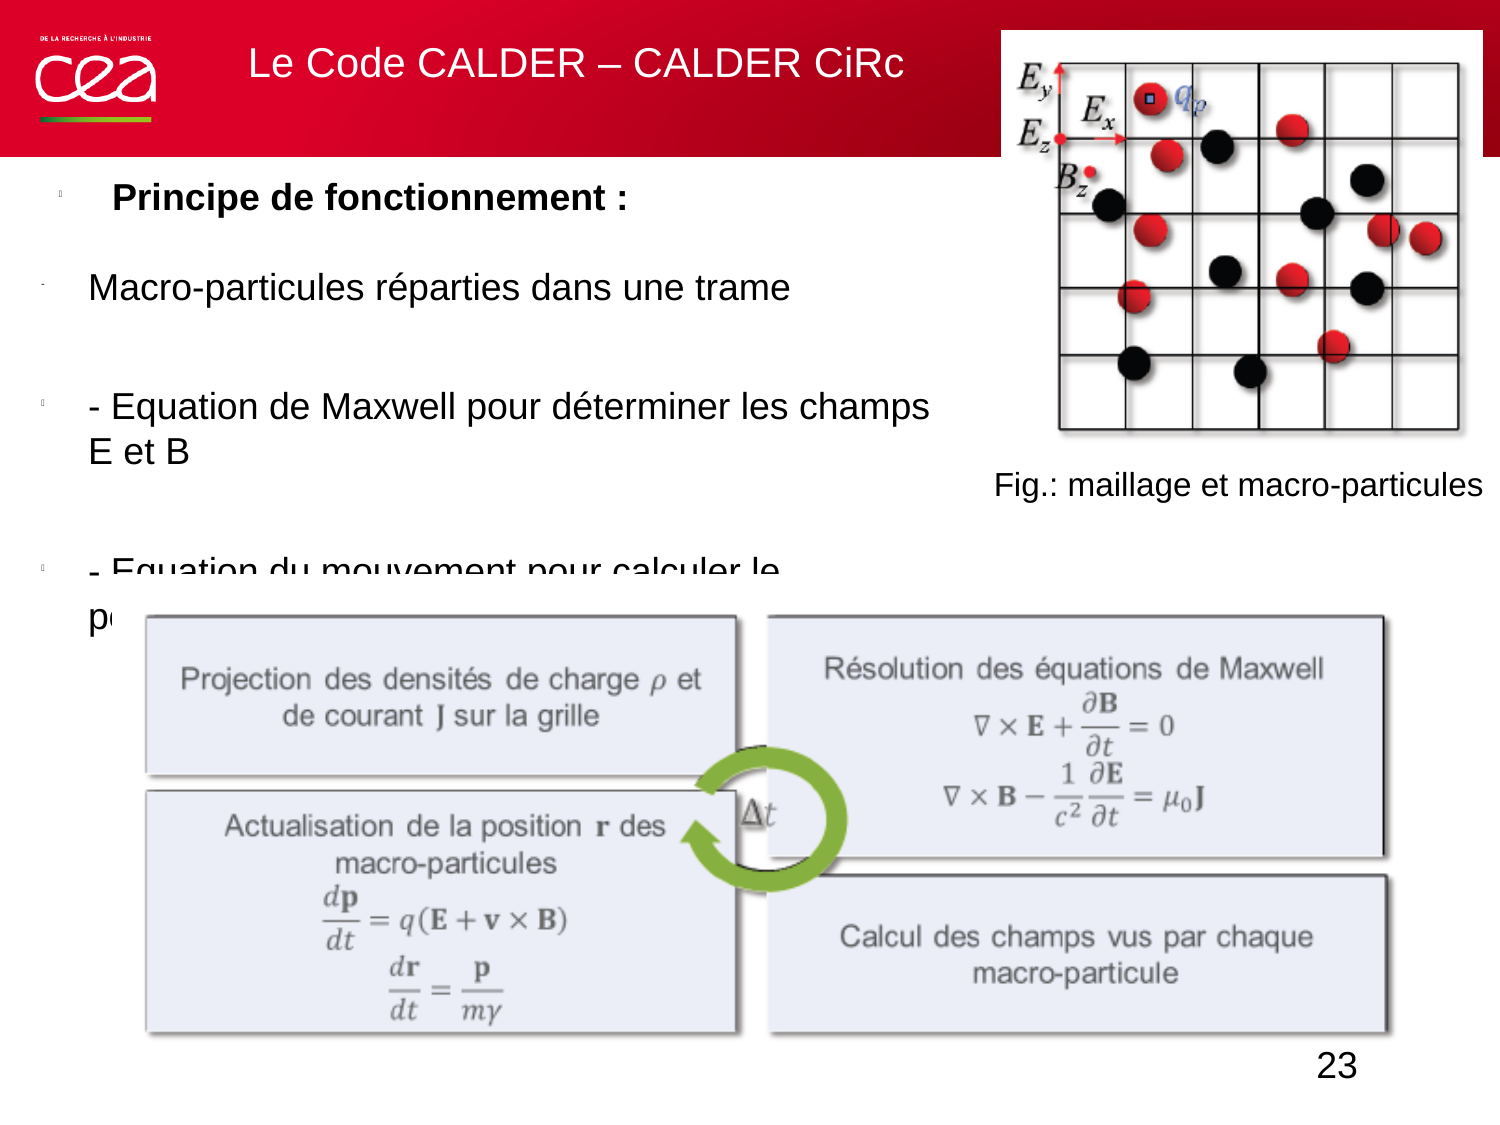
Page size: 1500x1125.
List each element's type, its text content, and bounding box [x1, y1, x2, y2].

picture [0, 0, 1500, 457]
slide_number 23 [1316, 1034, 1500, 1094]
title Le Code CALDER – CALDER CiRc [247, 8, 1436, 158]
picture [111, 574, 1424, 1064]
list Principe de fonctionnement : Macro-particules réparties dans une trame - Equation de Maxwell pour déterminer les champs E et B - Equation du mouvement pour calculer le pousseur de particules [41, 172, 939, 1106]
text_box Fig.: maillage et macro-particules [979, 456, 1500, 511]
